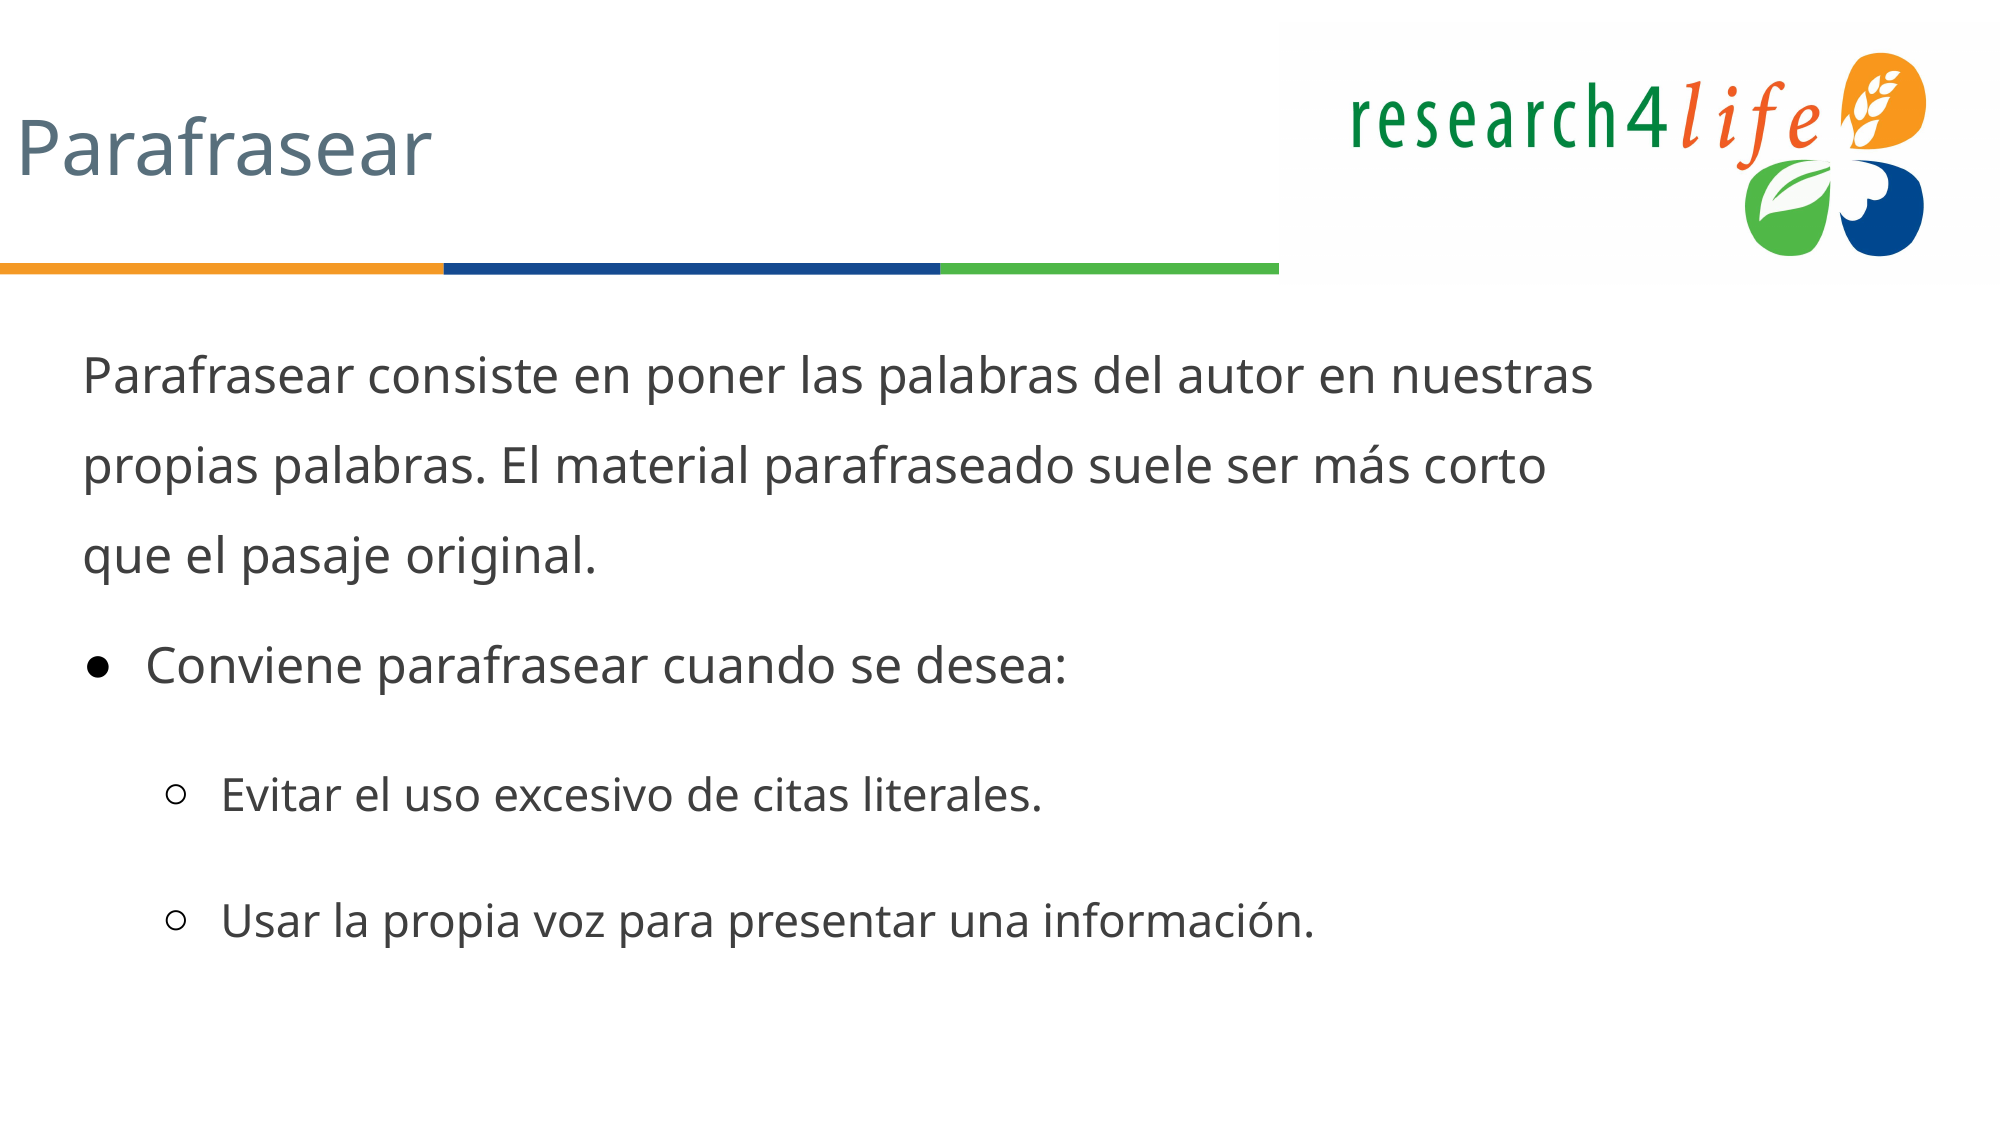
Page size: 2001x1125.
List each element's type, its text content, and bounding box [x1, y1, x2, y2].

list Parafrasear consiste en poner las palabras del autor en nuestras propias palabras. El material parafraseado suele ser más corto que el pasaje original. Conviene parafrasear cuando se desea: Evitar el uso excesivo de citas literales. Usar la propia voz para presentar una información. [55, 305, 1633, 1075]
picture [1279, 22, 2000, 285]
title Parafrasear [0, 62, 1578, 240]
